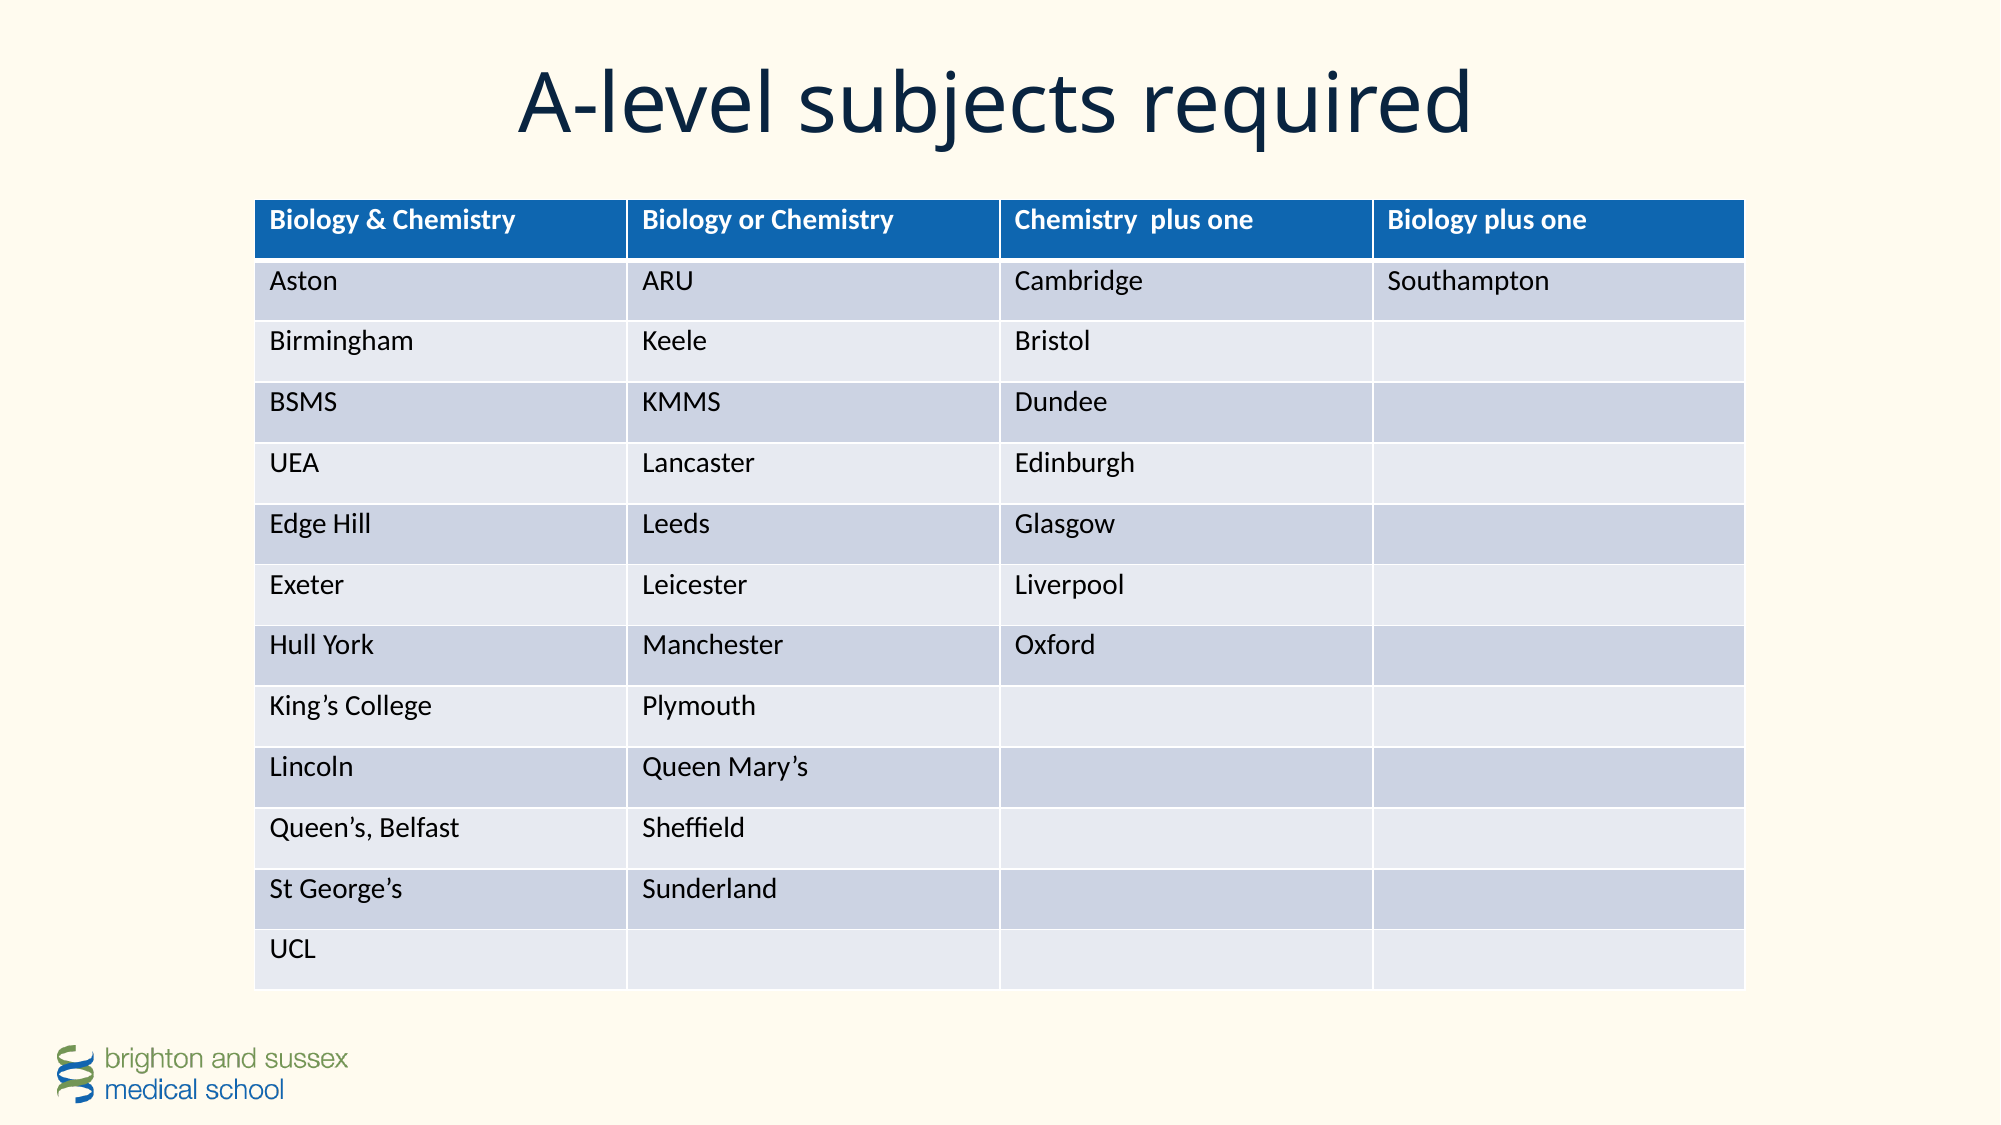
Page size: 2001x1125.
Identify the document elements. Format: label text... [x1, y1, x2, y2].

table_cell BSMS [255, 383, 626, 442]
table_cell Aston [255, 263, 626, 320]
table_cell Plymouth [628, 687, 999, 746]
table_cell [1374, 565, 1744, 625]
table_cell [1374, 505, 1744, 564]
table_cell Cambridge [1001, 263, 1372, 320]
table_cell [1374, 322, 1744, 381]
table_cell [1374, 930, 1744, 989]
table_header Biology or Chemistry [628, 200, 999, 258]
table_cell Hull York [255, 626, 626, 685]
table_cell [1001, 687, 1372, 746]
table_cell [1001, 809, 1372, 868]
table_cell Queen Mary’s [628, 748, 999, 807]
table_cell [1374, 626, 1744, 685]
table_cell [1374, 809, 1744, 868]
table_cell Liverpool [1001, 565, 1372, 625]
table_cell Edinburgh [1001, 444, 1372, 503]
table_cell Leicester [628, 565, 999, 625]
table_header Biology plus one [1374, 200, 1744, 258]
table_cell Oxford [1001, 626, 1372, 685]
table_cell Lincoln [255, 748, 626, 807]
table_cell Edge Hill [255, 505, 626, 564]
picture [54, 1042, 348, 1104]
table_cell [1374, 444, 1744, 503]
table_cell Queen’s, Belfast [255, 809, 626, 868]
table_cell [1374, 870, 1744, 929]
table_cell [1001, 870, 1372, 929]
table_cell Glasgow [1001, 505, 1372, 564]
table_cell ARU [628, 263, 999, 320]
table_header Chemistry plus one [1001, 200, 1372, 258]
table_cell [1001, 930, 1372, 989]
table_cell [1374, 383, 1744, 442]
table_cell Sheffield [628, 809, 999, 868]
table_cell [1374, 748, 1744, 807]
table_cell Keele [628, 322, 999, 381]
table_cell UEA [255, 444, 626, 503]
table_cell King’s College [255, 687, 626, 746]
table_cell Southampton [1374, 263, 1744, 320]
table_cell Bristol [1001, 322, 1372, 381]
table_cell [628, 930, 999, 989]
table_cell Leeds [628, 505, 999, 564]
table_cell Sunderland [628, 870, 999, 929]
table_header Biology & Chemistry [255, 200, 626, 258]
table_cell [1001, 748, 1372, 807]
table_cell KMMS [628, 383, 999, 442]
table_cell St George’s [255, 870, 626, 929]
title A-level subjects required [60, 52, 1935, 184]
table_cell Manchester [628, 626, 999, 685]
table_cell Lancaster [628, 444, 999, 503]
table_cell Exeter [255, 565, 626, 625]
table_cell [1374, 687, 1744, 746]
table_cell Dundee [1001, 383, 1372, 442]
table_cell Birmingham [255, 322, 626, 381]
table_cell UCL [255, 930, 626, 989]
